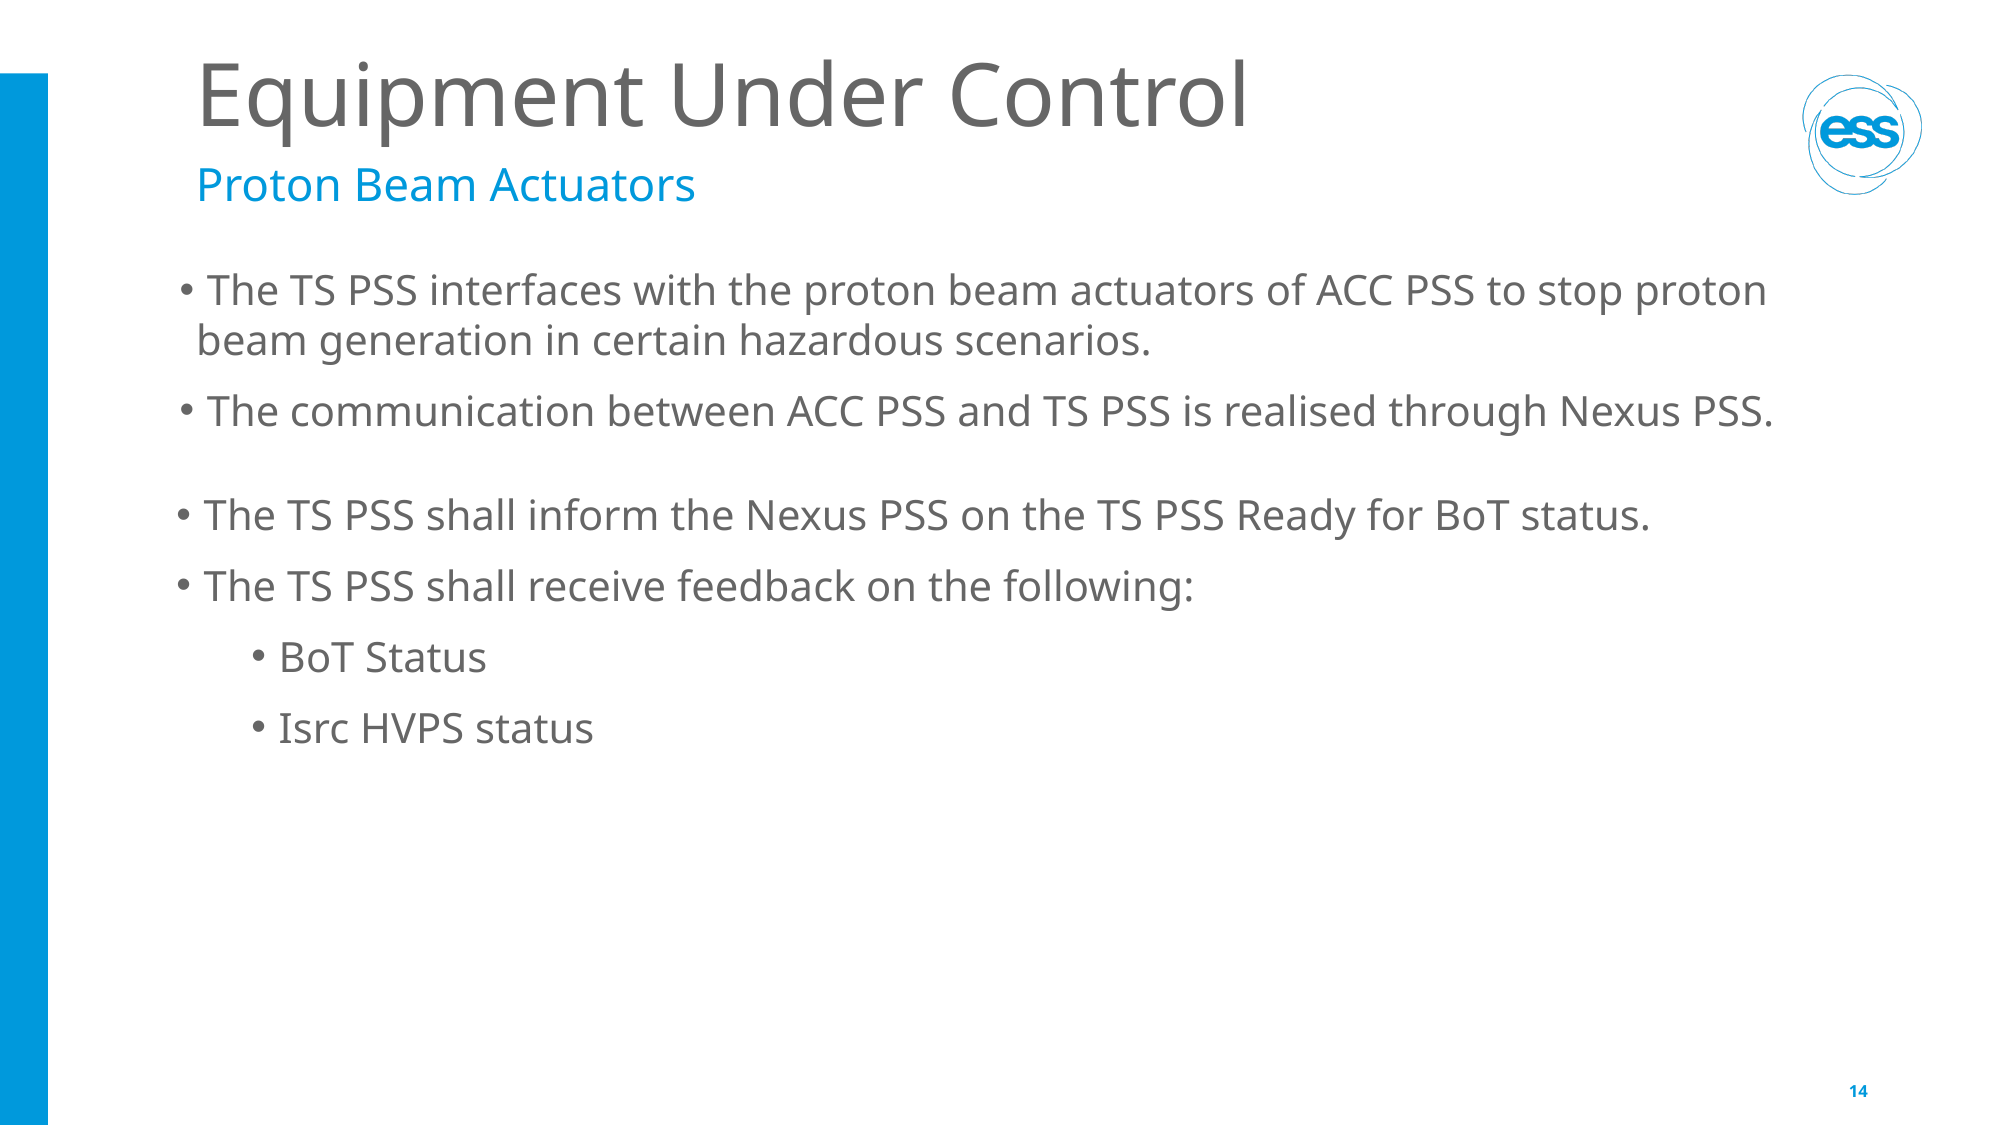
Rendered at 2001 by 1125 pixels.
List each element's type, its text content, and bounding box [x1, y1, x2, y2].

text_box The TS PSS shall inform the Nexus PSS on the TS PSS Ready for BoT status. The TS PSS shall receive feedback on the following: BoT Status Isrc HVPS status [161, 481, 1755, 759]
list The TS PSS interfaces with the proton beam actuators of ACC PSS to stop proton beam generation in certain hazardous scenarios. The communication between ACC PSS and TS PSS is realised through Nexus PSS. [179, 256, 1800, 482]
title Equipment Under Control [181, 43, 1717, 152]
list Proton Beam Actuators [181, 152, 1717, 236]
slide_number 14 [1432, 1062, 1883, 1123]
